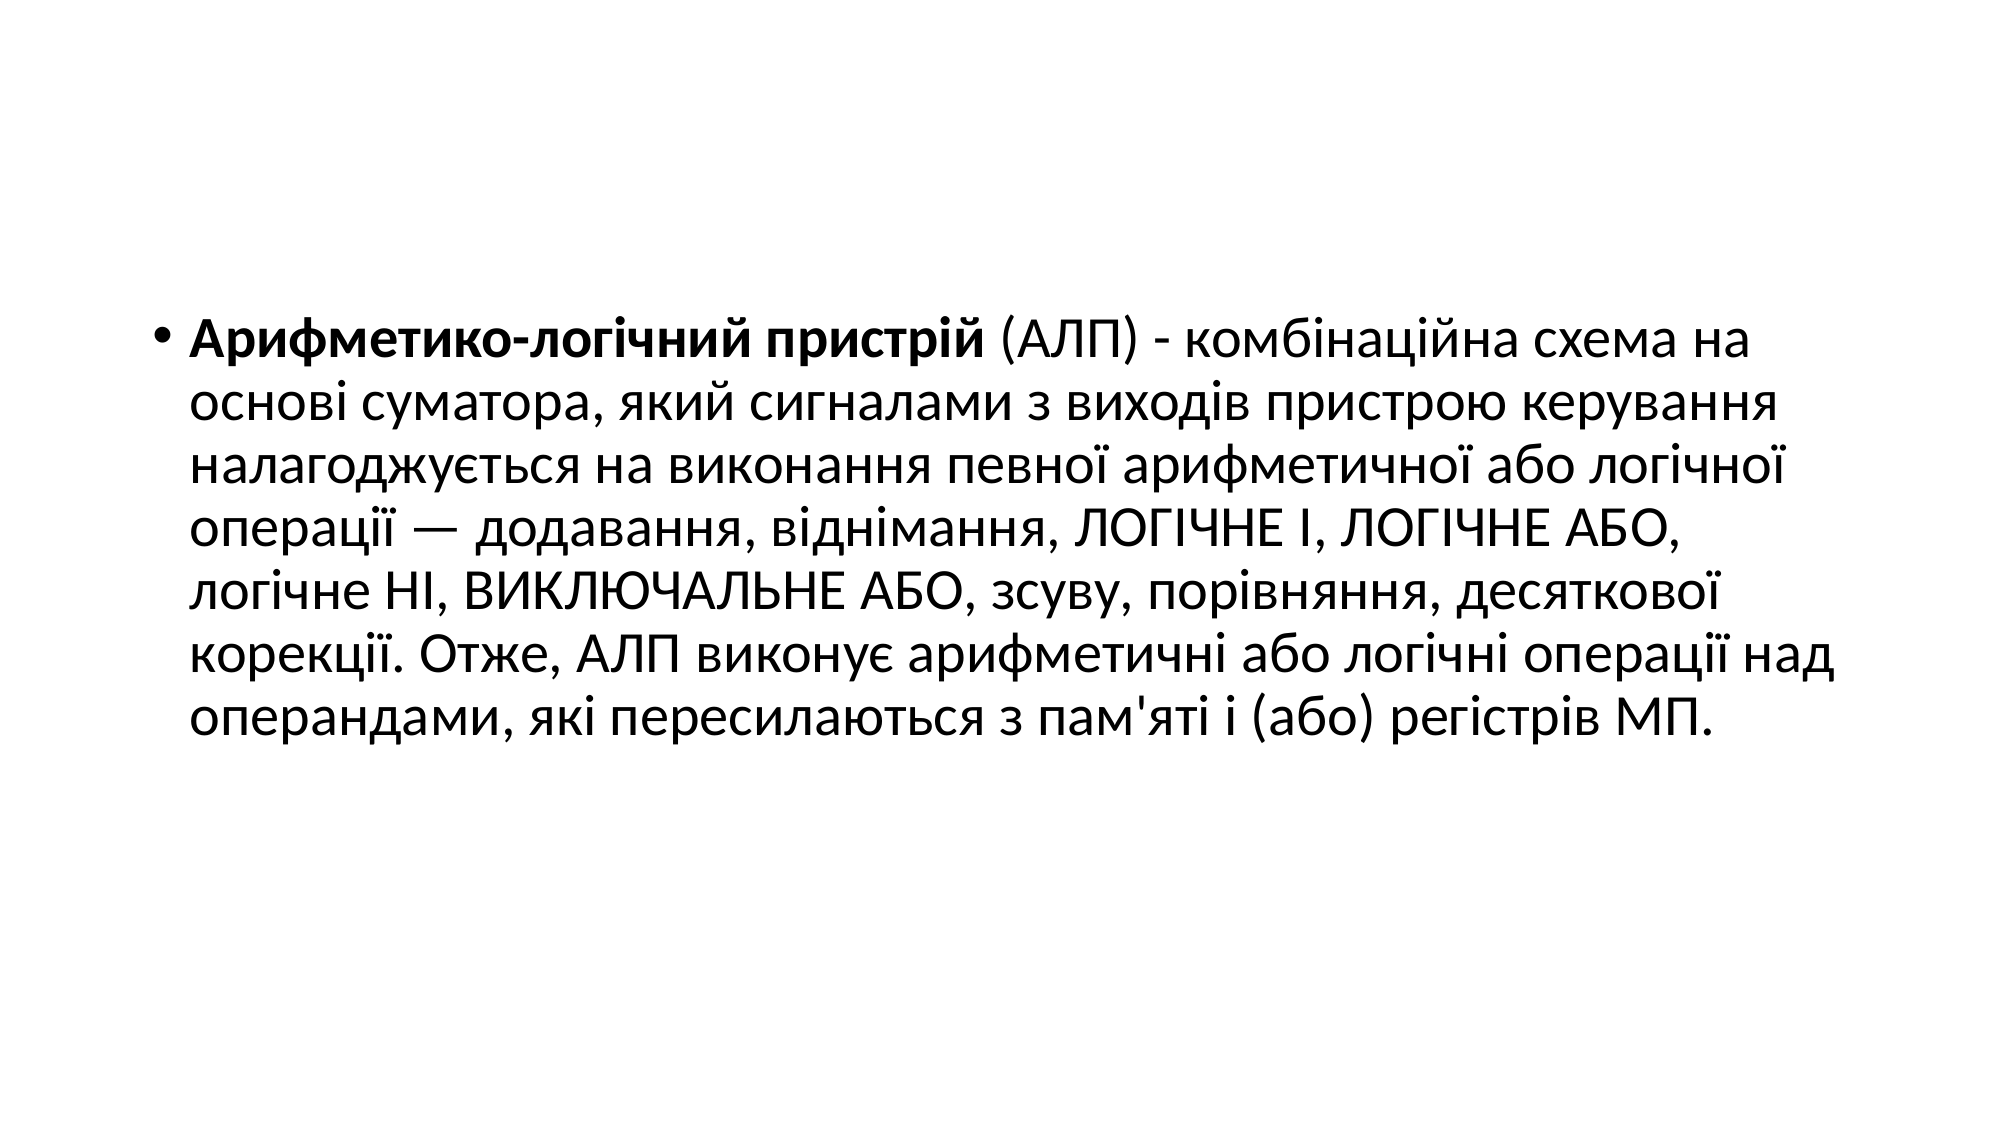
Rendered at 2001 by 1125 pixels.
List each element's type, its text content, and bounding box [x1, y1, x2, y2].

list Арифметико-логічний пристрій (АЛП) - комбіна­ційна схема на основі суматора, який сигналами з виходів пристрою керування налагоджується на виконання певної арифметичної або логічної операції — додавання, відніман­ня, ЛОГІЧНЕ І, ЛОГІЧНЕ АБО, логічне НІ, ВИКЛЮЧАЛЬНЕ АБО, зсуву, порівняння, десяткової корекції. Отже, АЛП виконує арифметичні або логічні операції над операндами, які пересилаються з пам'яті і (або) регістрів МП. [137, 299, 1863, 1014]
